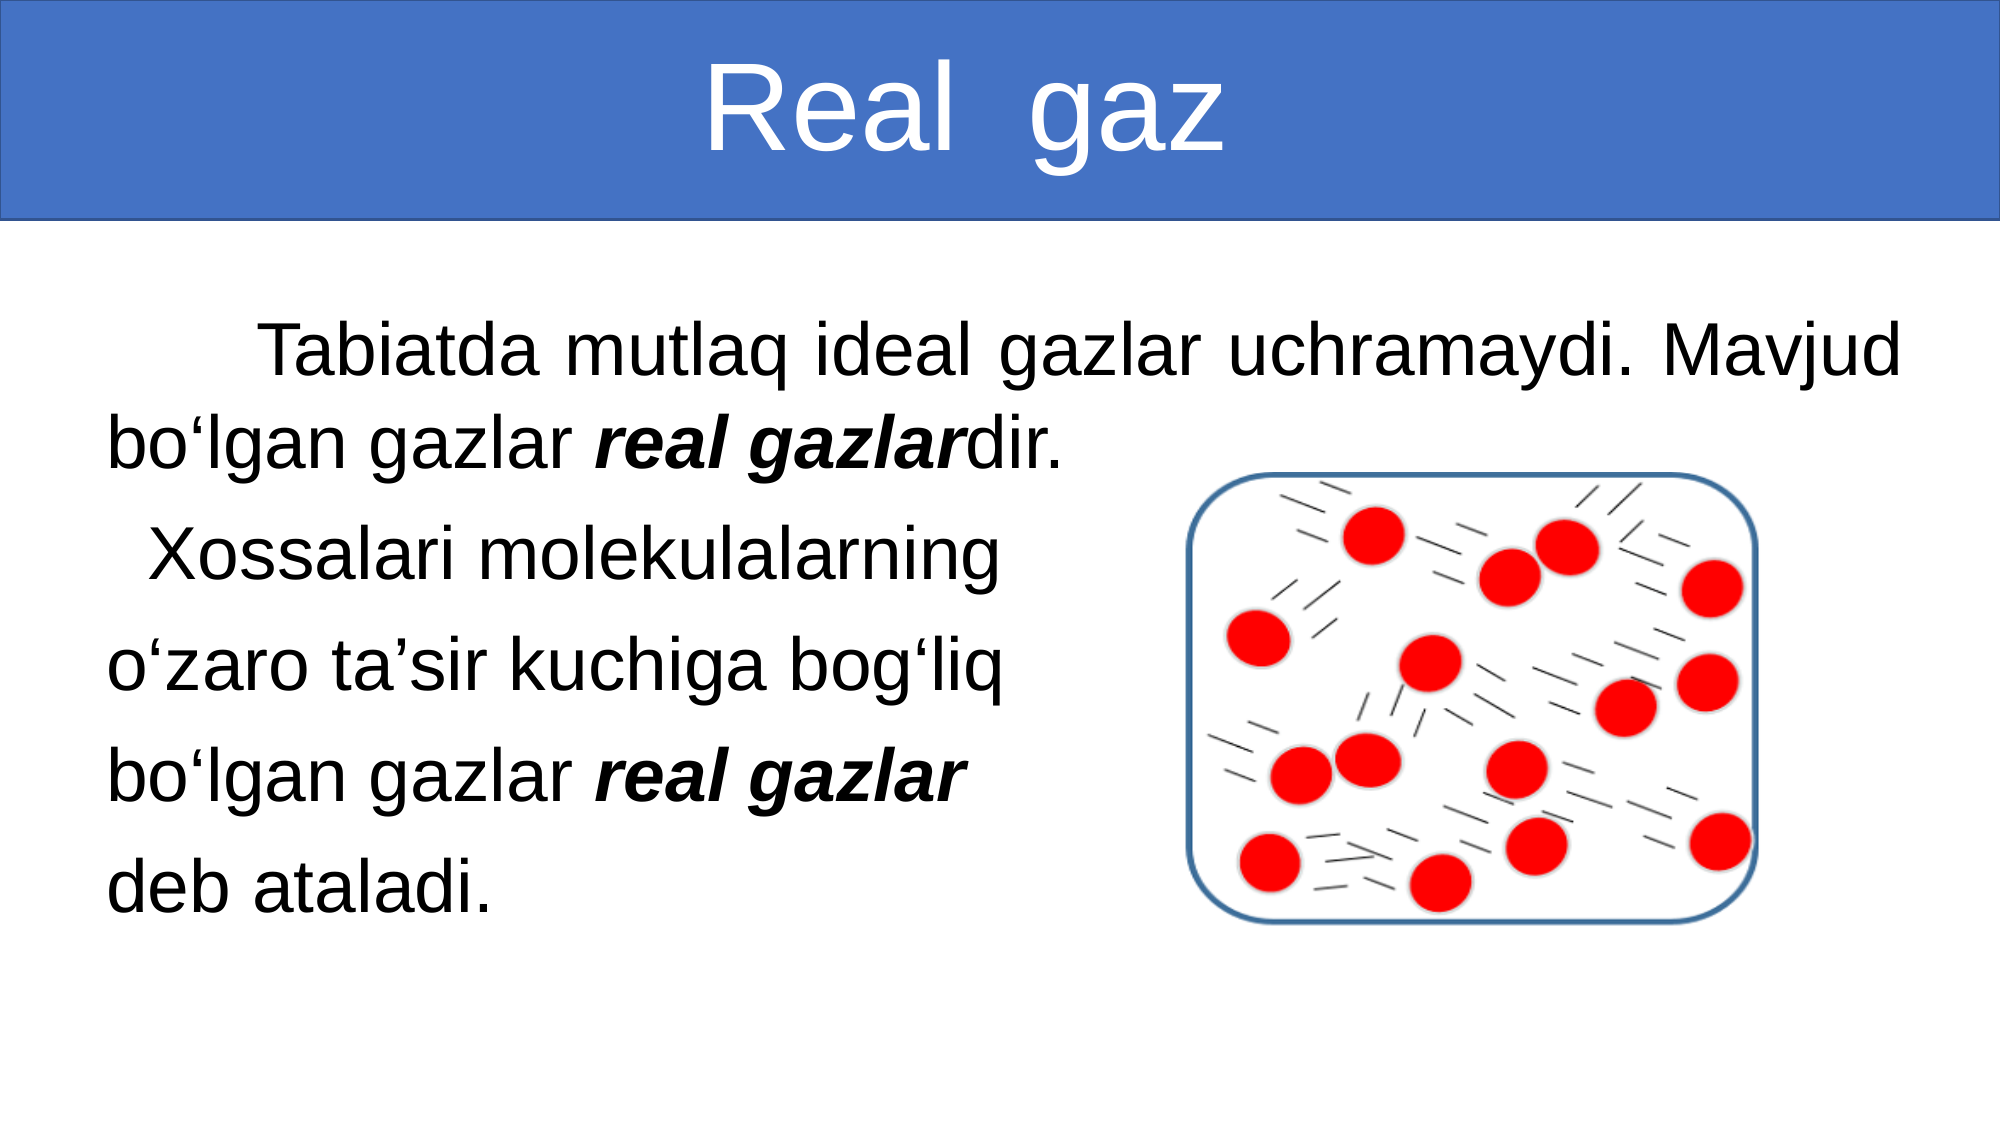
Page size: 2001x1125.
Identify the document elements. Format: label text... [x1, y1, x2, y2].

list Tabiatda mutlaq ideal gazlar uchramaydi. Mavjud bo‘lgan gazlar real gazlardir. Xossalari molekulalarning o‘zaro ta’sir kuchiga bog‘liq bo‘lgan gazlar real gazlar deb ataladi. [91, 276, 1920, 1125]
title Real gaz [0, 0, 2000, 221]
picture [1168, 472, 1764, 932]
